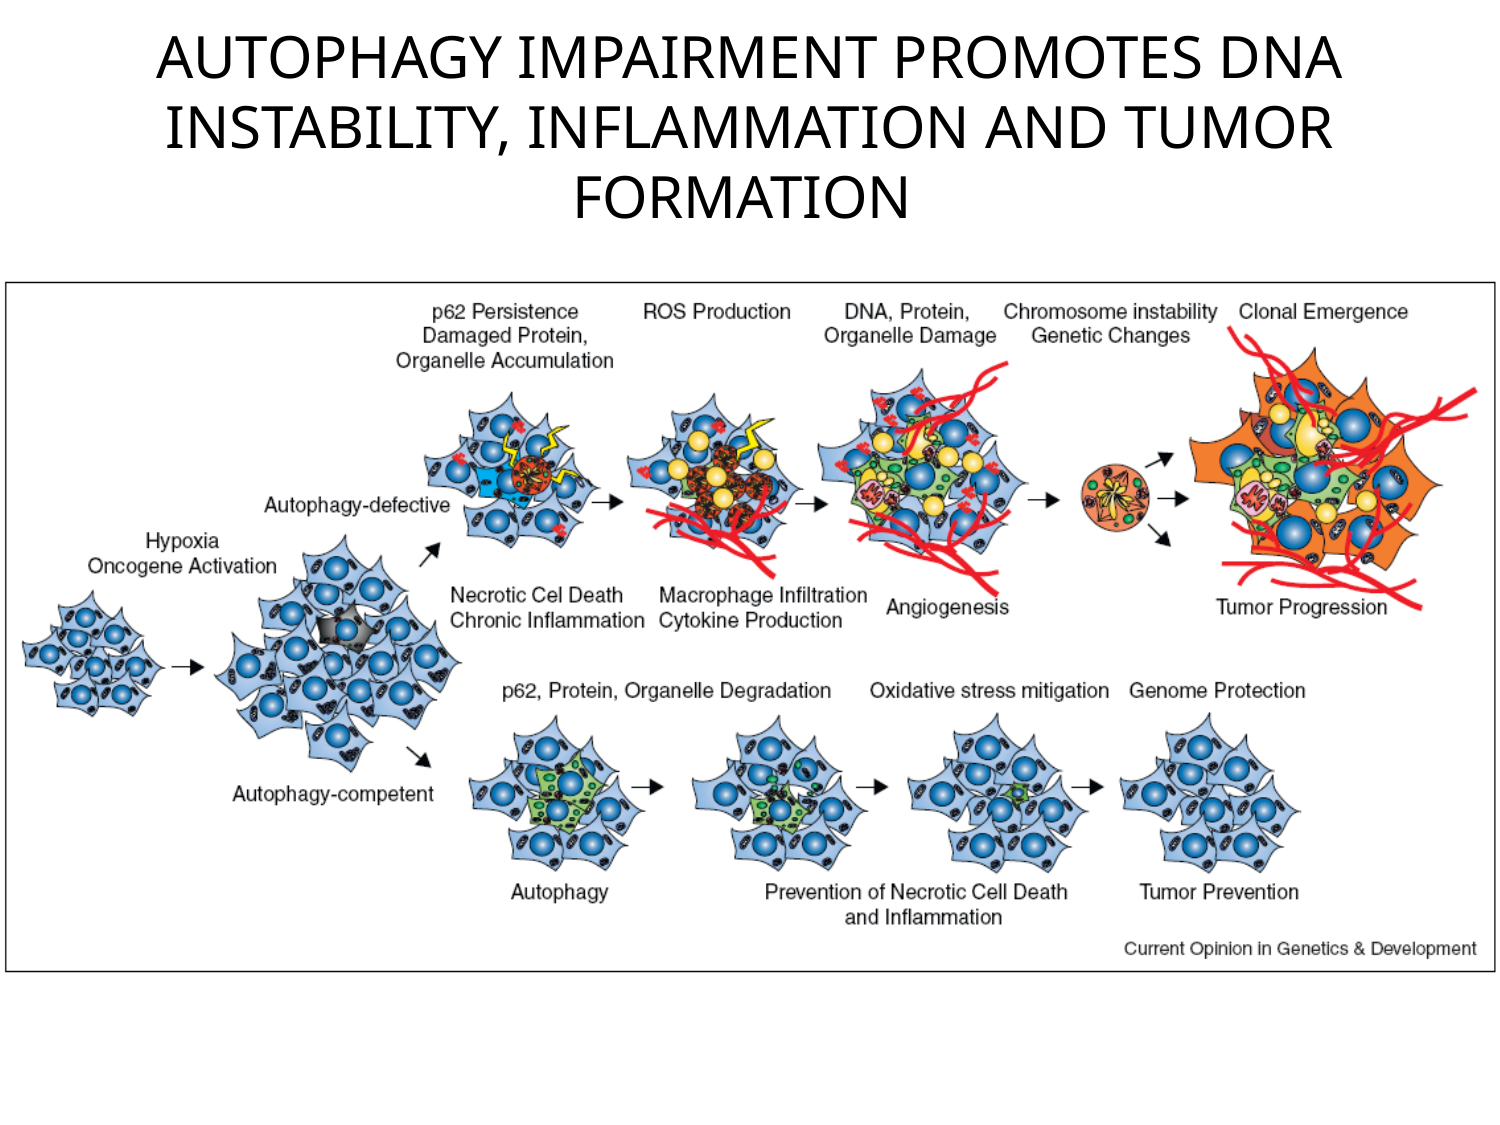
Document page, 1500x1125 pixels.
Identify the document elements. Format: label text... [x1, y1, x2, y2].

picture [0, 278, 1498, 975]
text_box AUTOPHAGY IMPAIRMENT PROMOTES DNA INSTABILITY, INFLAMMATION AND TUMOR FORMATION [112, 31, 1388, 219]
